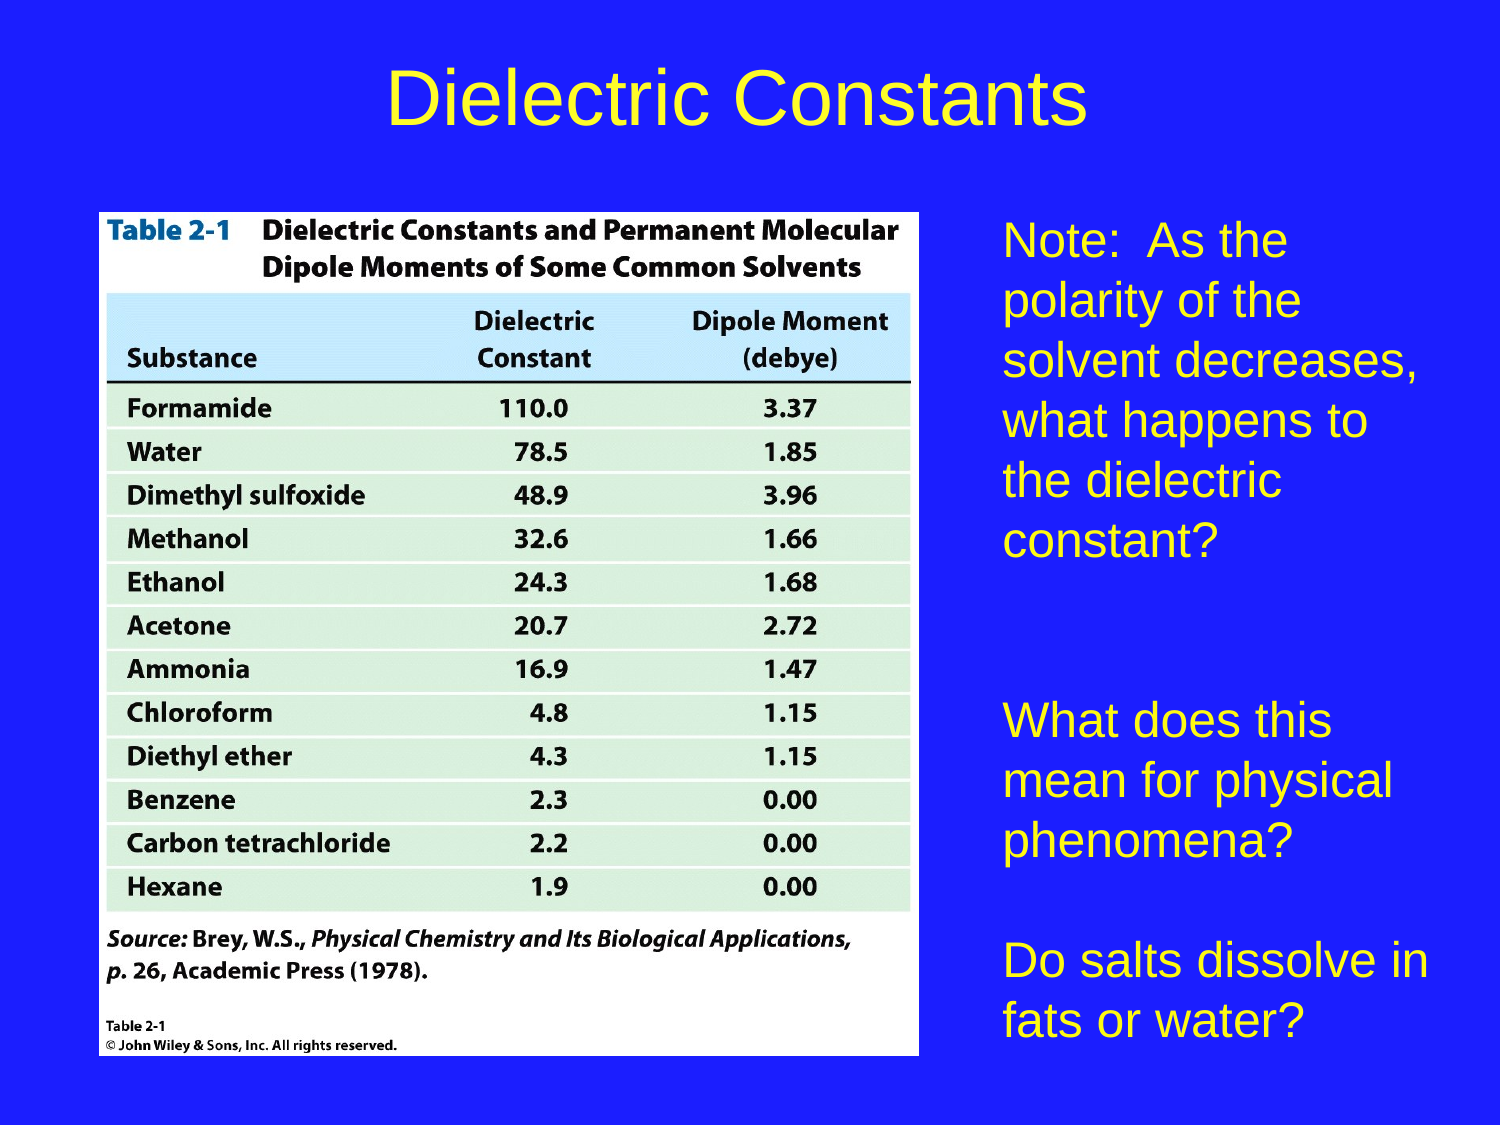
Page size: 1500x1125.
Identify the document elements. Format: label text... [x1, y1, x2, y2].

picture [99, 212, 919, 1056]
title Dielectric Constants [99, 0, 1375, 188]
text_box Note: As the polarity of the solvent decreases, what happens to the dielectric constant? What does this mean for physical phenomena? Do salts dissolve in fats or water? [987, 199, 1463, 1055]
